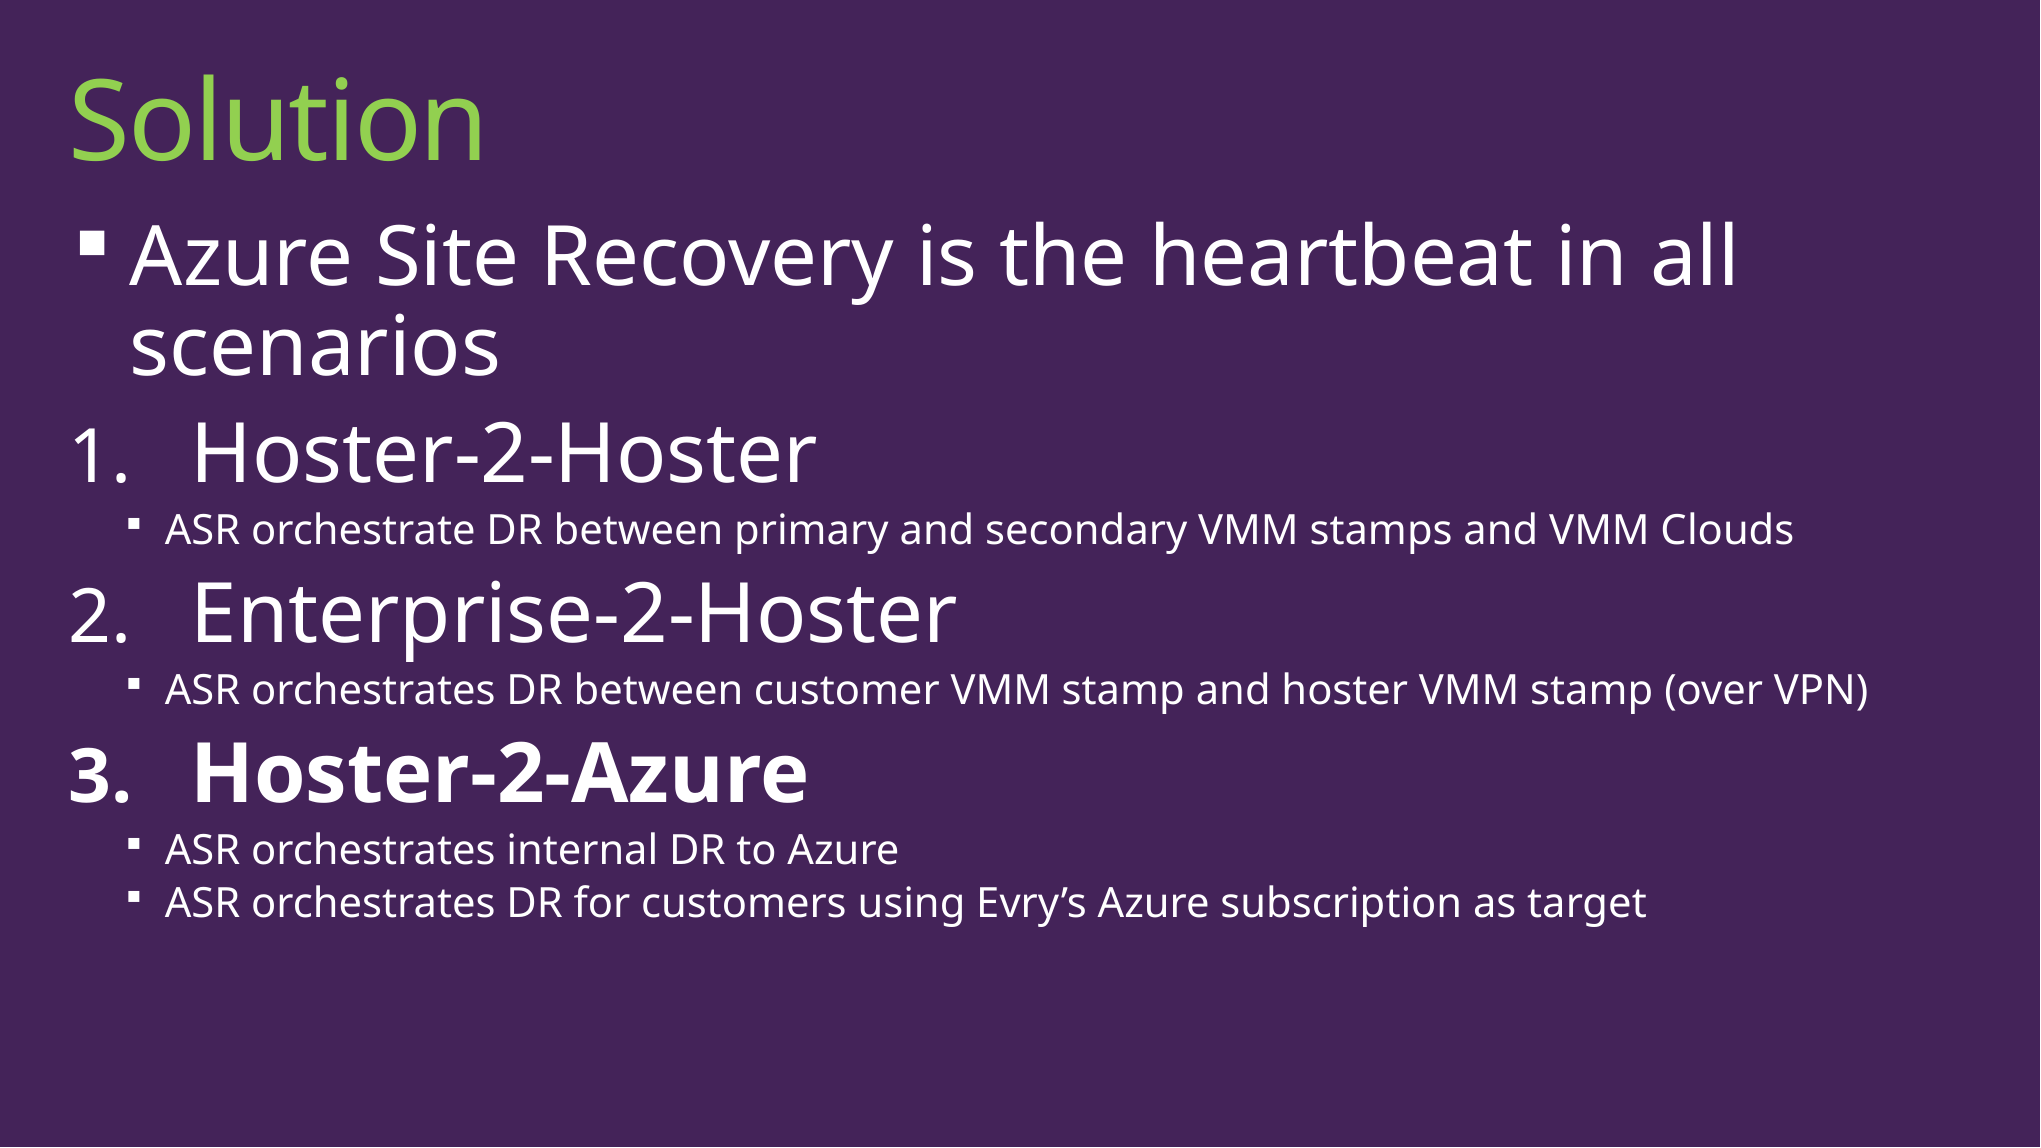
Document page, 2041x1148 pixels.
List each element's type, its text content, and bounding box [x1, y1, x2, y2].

list Azure Site Recovery is the heartbeat in all scenarios Hoster-2-Hoster ASR orchestrate DR between primary and secondary VMM stamps and VMM Clouds Enterprise-2-Hoster ASR orchestrates DR between customer VMM stamp and hoster VMM stamp (over VPN) Hoster-2-Azure ASR orchestrates internal DR to Azure ASR orchestrates DR for customers using Evry’s Azure subscription as target [45, 198, 1996, 967]
title Solution [45, 48, 1996, 198]
